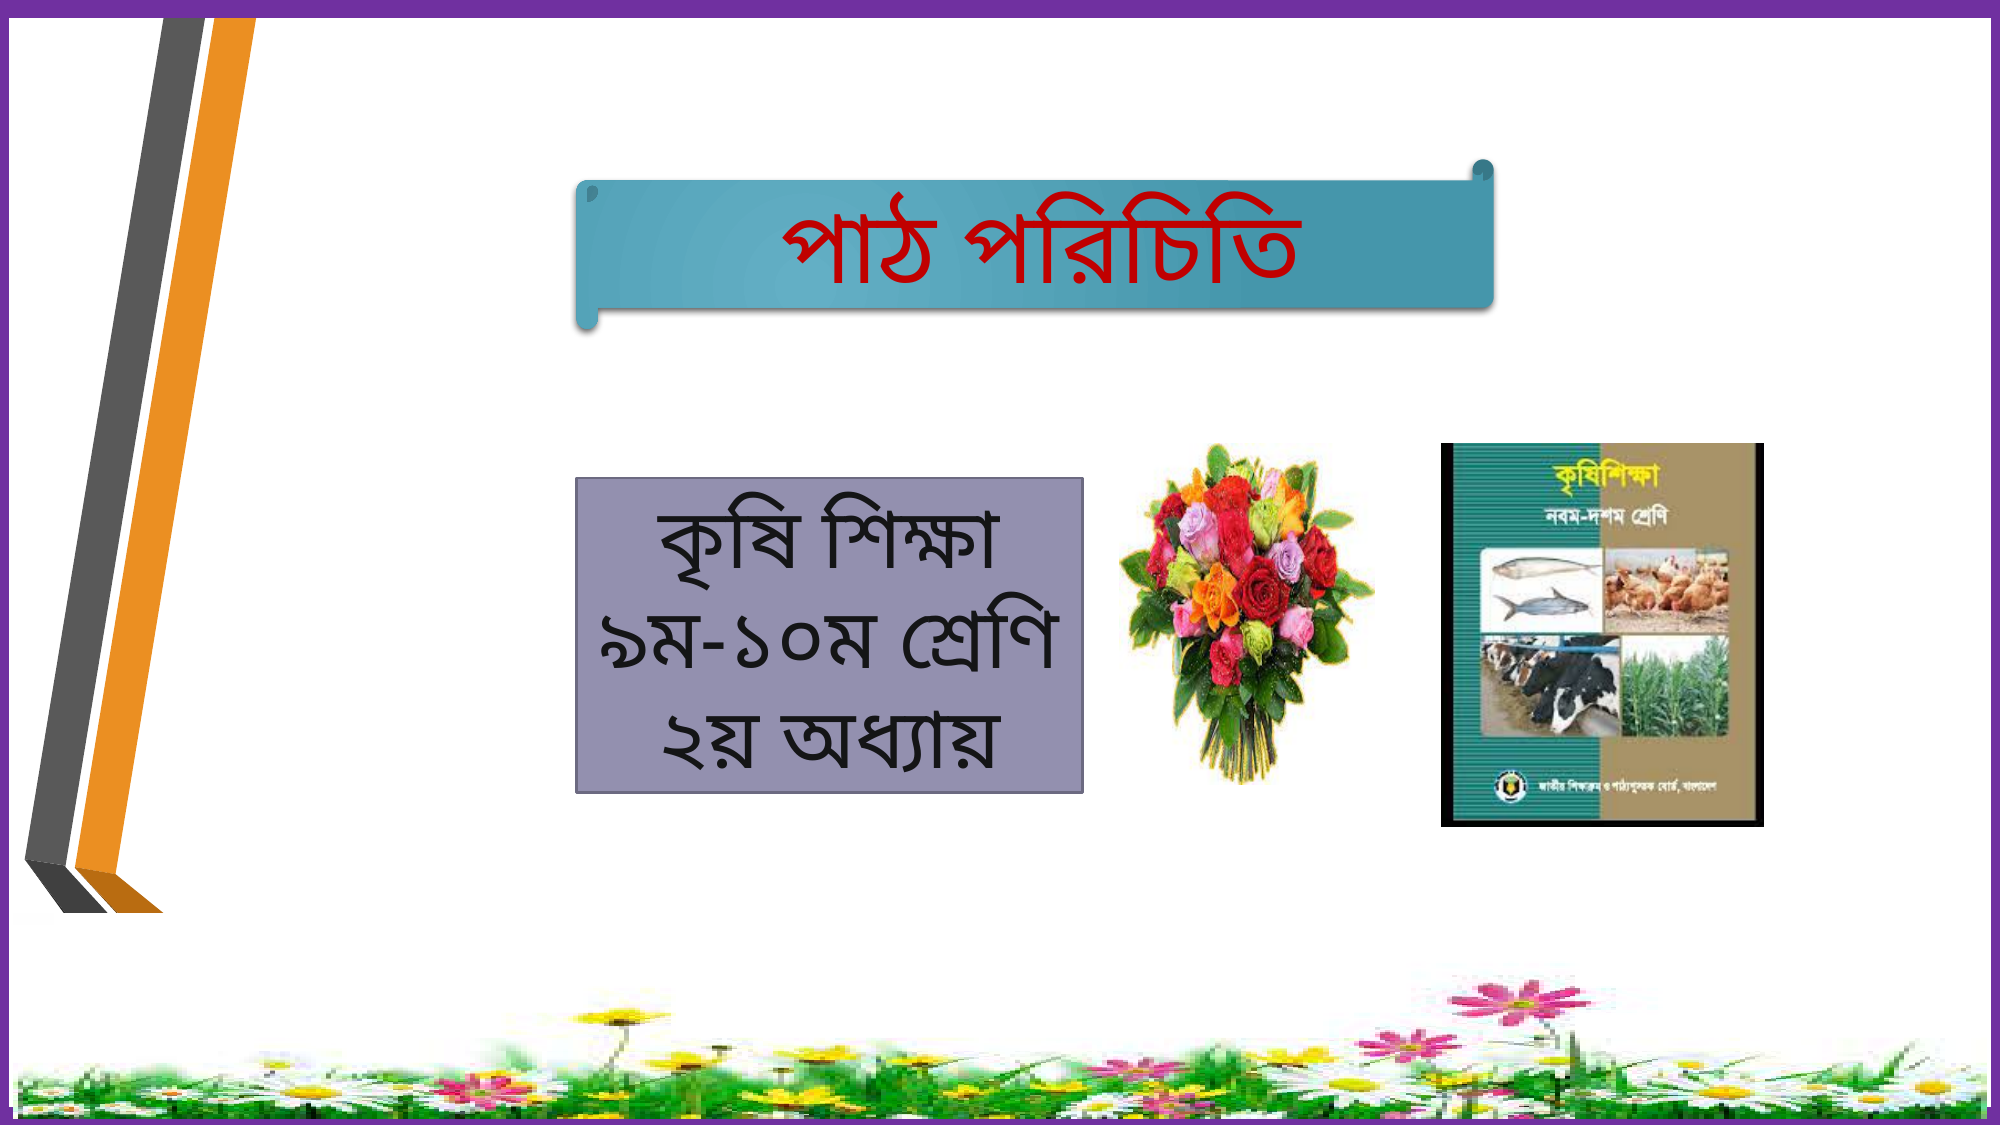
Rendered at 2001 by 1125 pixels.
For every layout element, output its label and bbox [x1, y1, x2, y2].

picture [13, 913, 1987, 1119]
text_box [0, 0, 2000, 1125]
picture [1119, 443, 1376, 785]
picture [1441, 443, 1764, 827]
